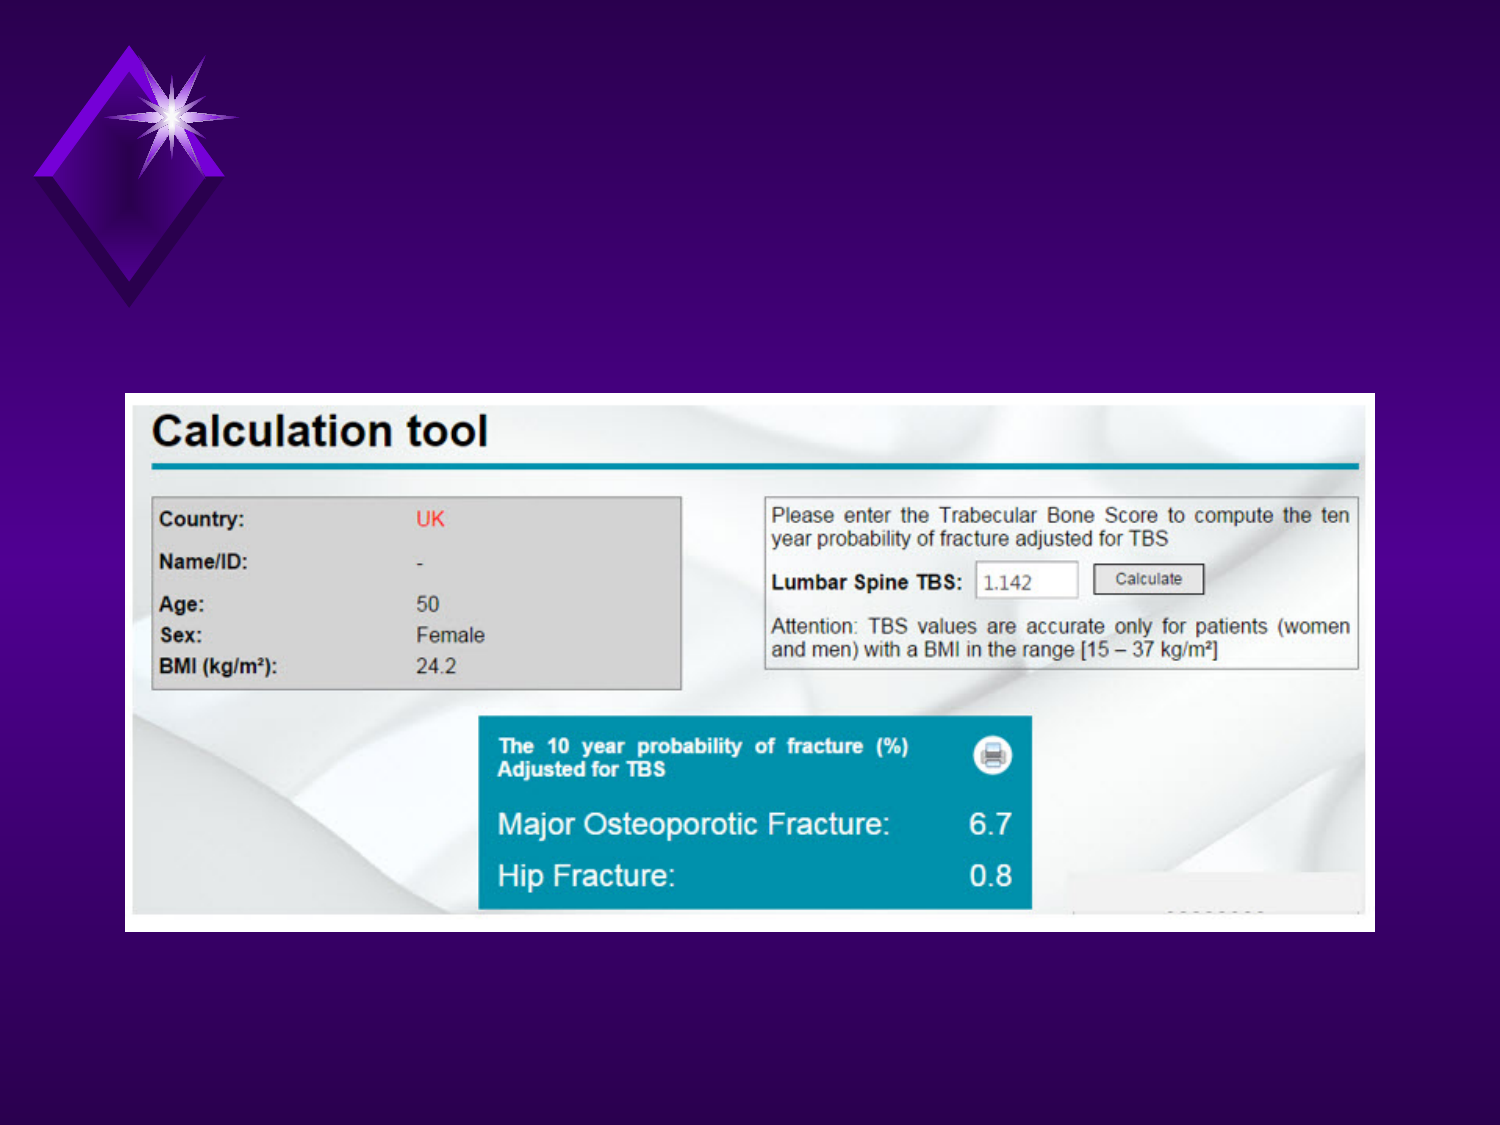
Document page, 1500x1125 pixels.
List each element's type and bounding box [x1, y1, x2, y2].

list [125, 393, 1375, 932]
